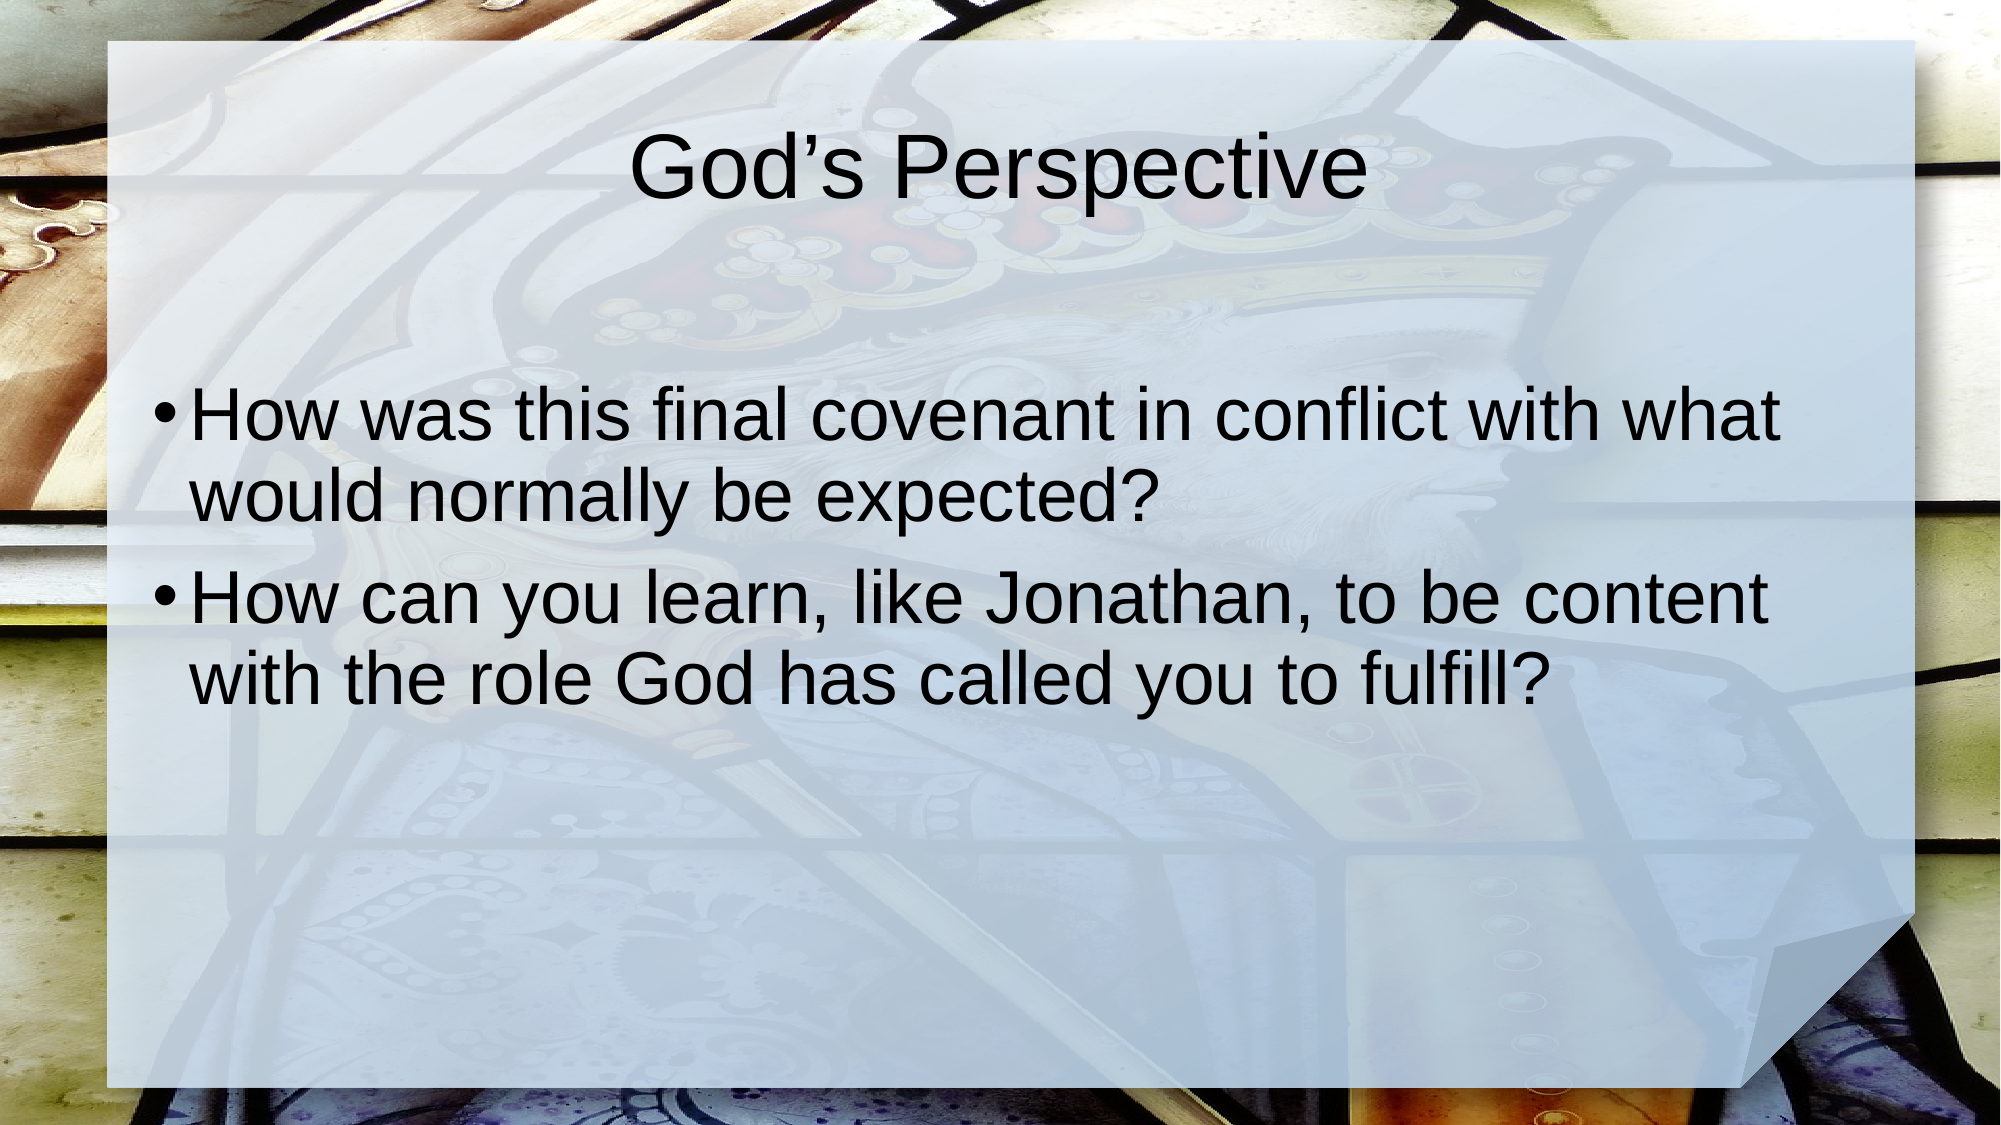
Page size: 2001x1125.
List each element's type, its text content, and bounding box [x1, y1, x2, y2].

picture [0, 0, 2001, 1125]
list How was this final covenant in conflict with what would normally be expected? How can you learn, like Jonathan, to be content with the role God has called you to fulfill? [137, 368, 1863, 1014]
title God’s Perspective [137, 59, 1863, 278]
